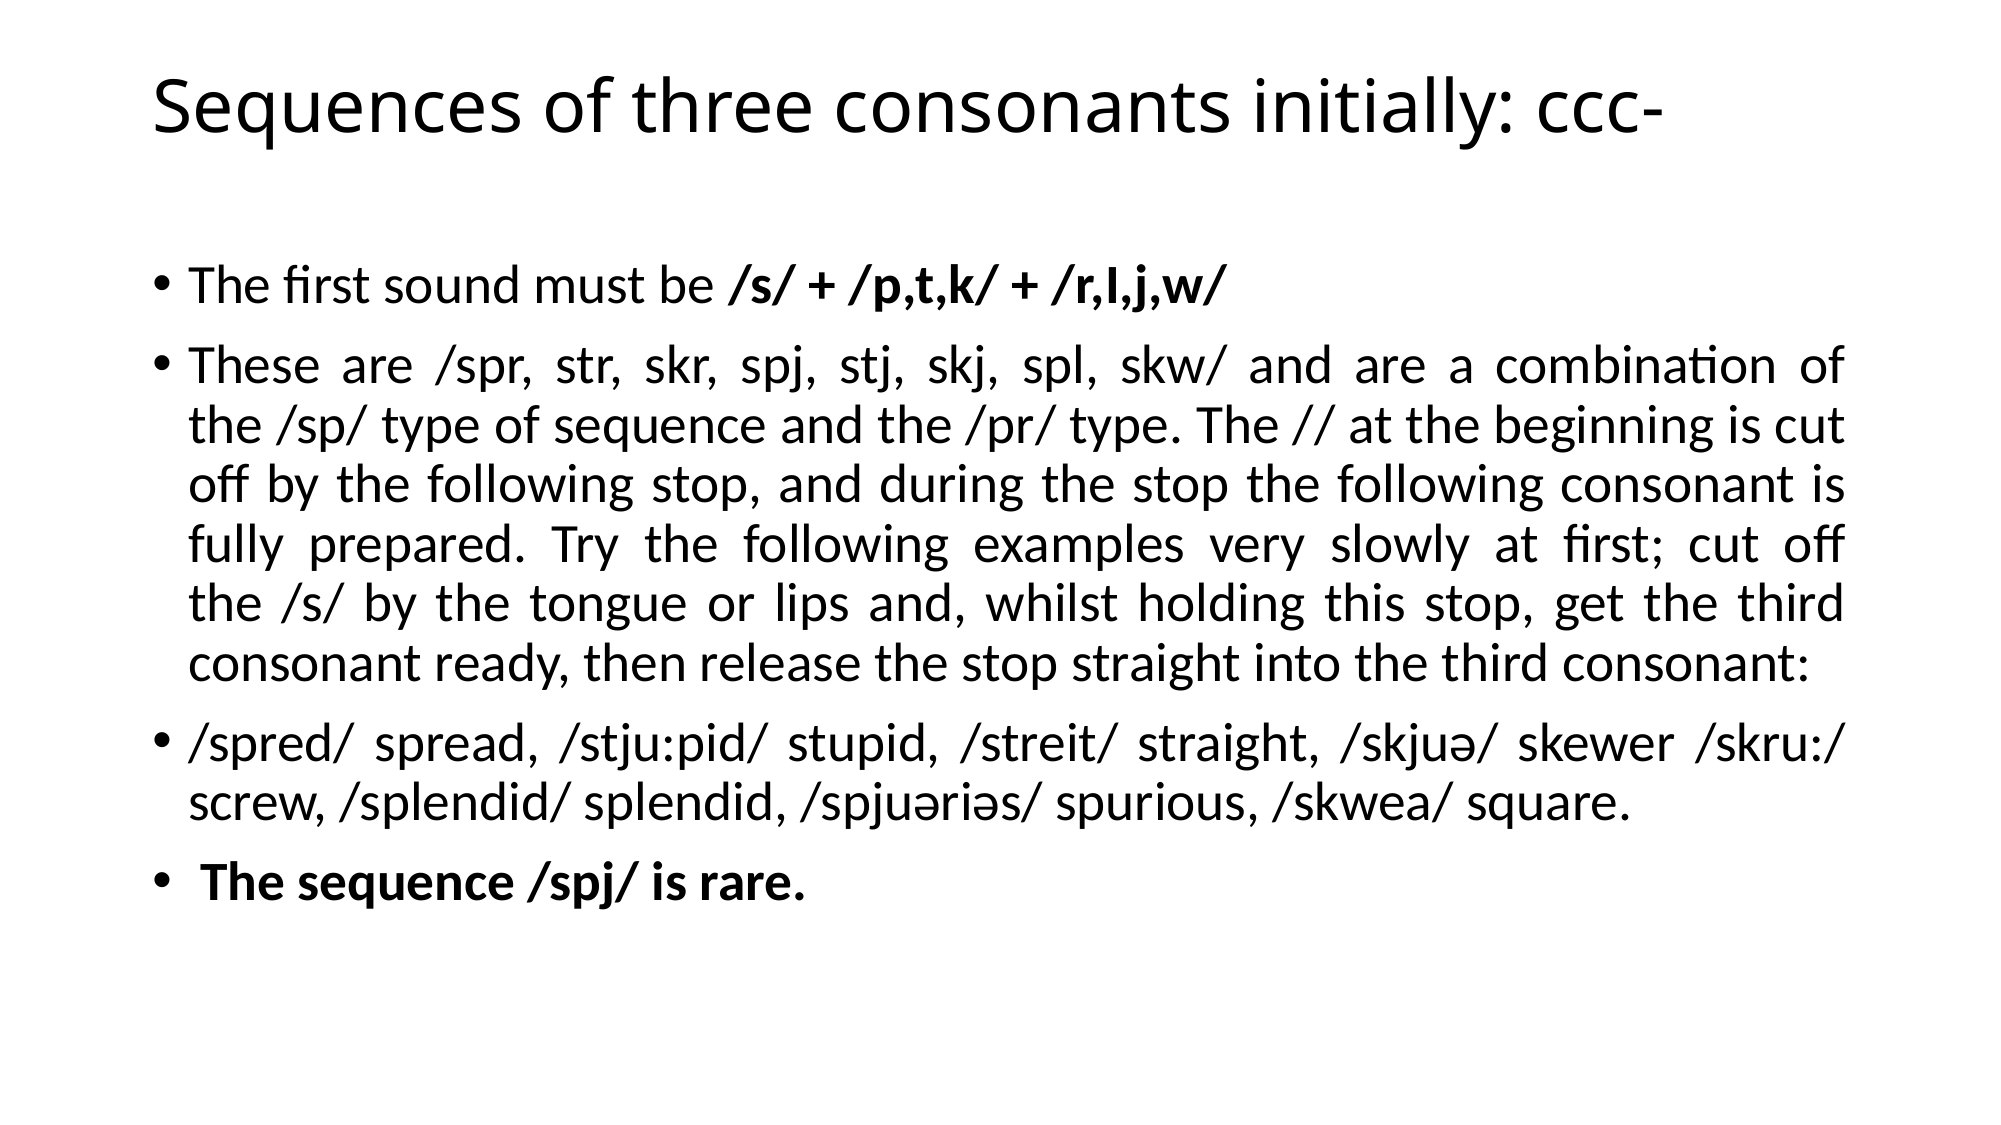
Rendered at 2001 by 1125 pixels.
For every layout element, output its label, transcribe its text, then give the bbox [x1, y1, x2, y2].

title Sequences of three consonants initially: ccc- [137, 59, 1863, 247]
list The first sound must be /s/ + /p,t,k/ + /r,I,j,w/ These are /spr, str, skr, spj, stj, skj, spl, skw/ and are a combination of the /sp/ type of sequence and the /pr/ type. The // at the beginning is cut off by the following stop, and during the stop the following consonant is fully prepared. Try the following examples very slowly at first; cut off the /s/ by the tongue or lips and, whilst holding this stop, get the third consonant ready, then release the stop straight into the third consonant: /spred/ spread, /stju:pid/ stupid, /streit/ straight, /skjuə/ skewer /skru:/ screw, /splendid/ splendid, /spjuəriəs/ spurious, /skwea/ square. The sequence /spj/ is rare. [137, 248, 1863, 1016]
